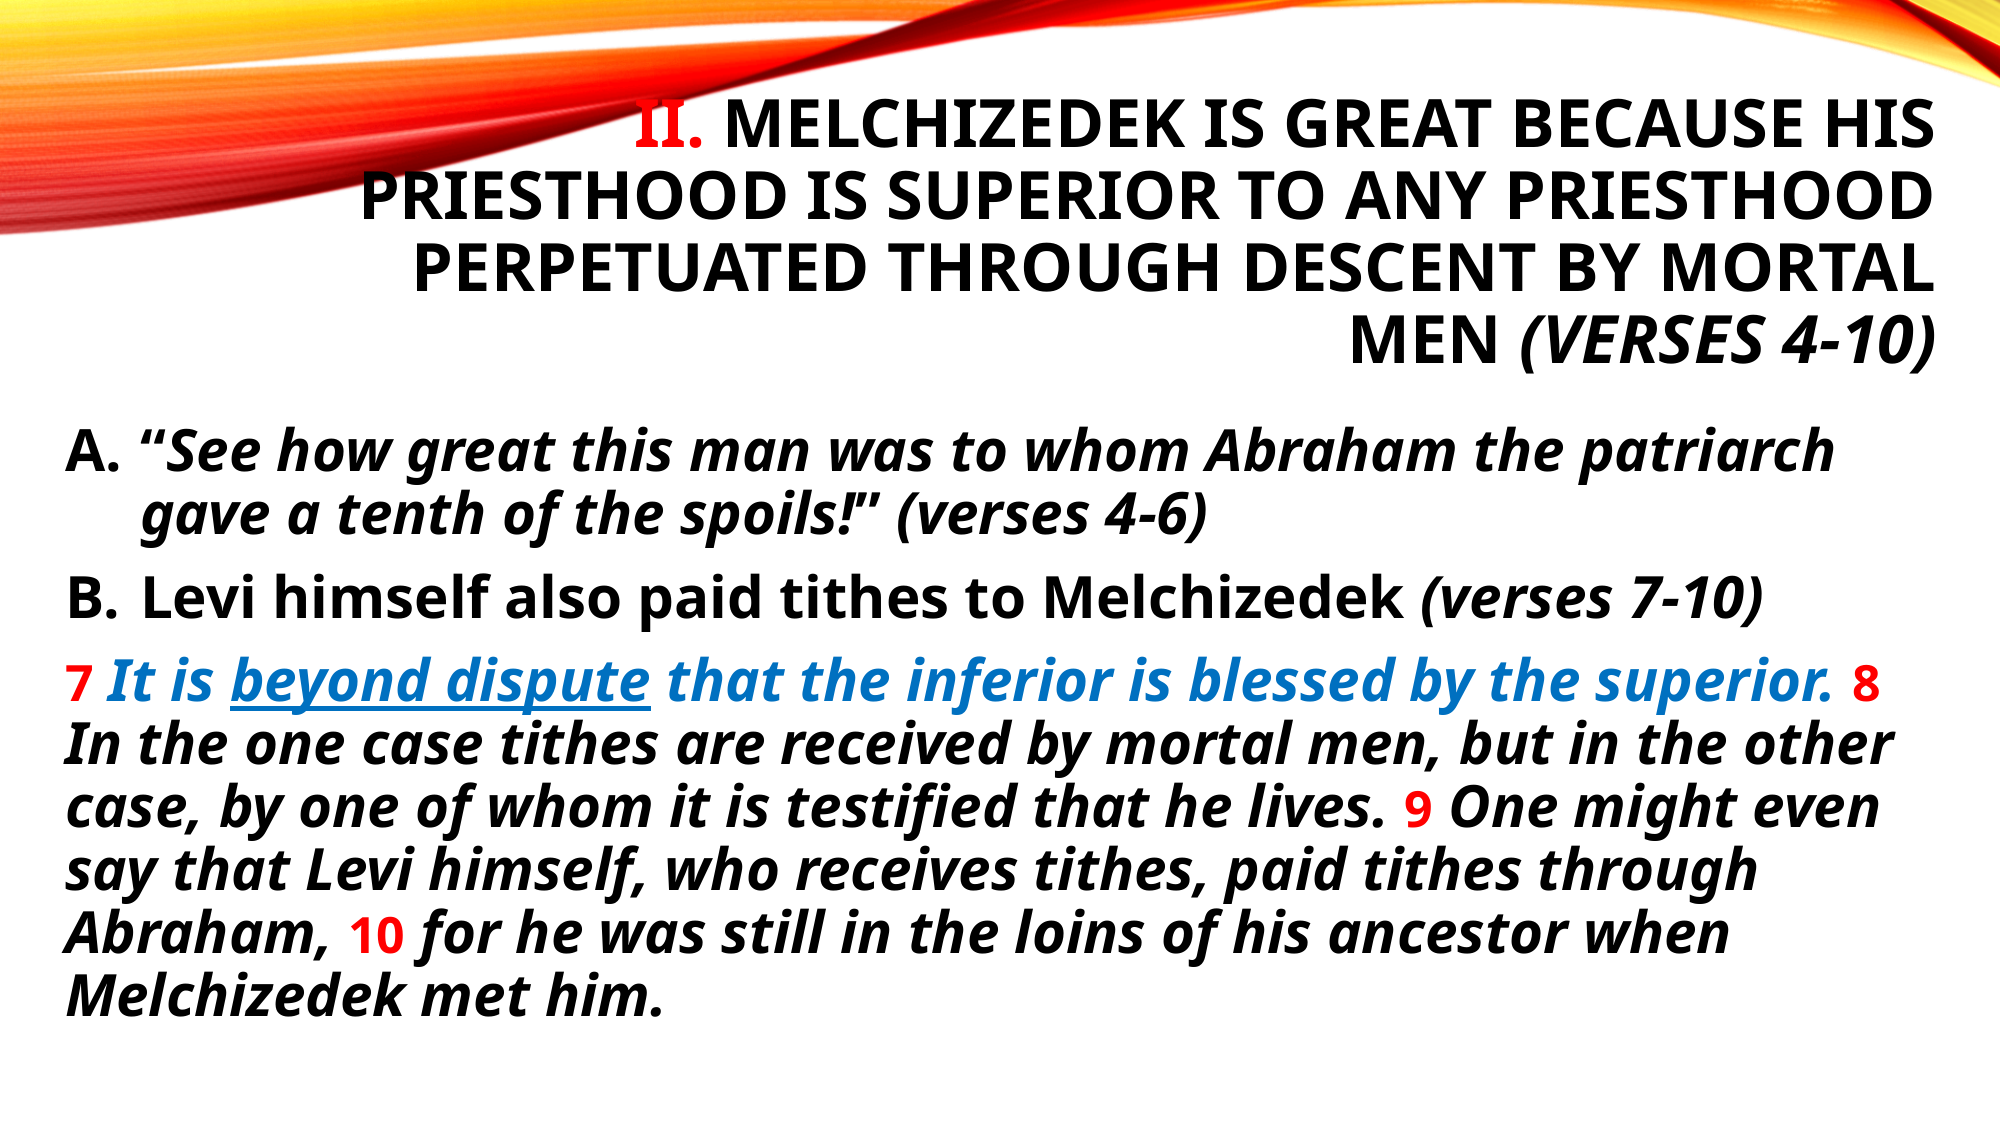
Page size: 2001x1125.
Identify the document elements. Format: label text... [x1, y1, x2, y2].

list “See how great this man was to whom Abraham the patriarch gave a tenth of the spoils!” (verses 4-6) Levi himself also paid tithes to Melchizedek (verses 7-10) 7 It is beyond dispute that the inferior is blessed by the superior. 8 In the one case tithes are received by mortal men, but in the other case, by one of whom it is testified that he lives. 9 One might even say that Levi himself, who receives tithes, paid tithes through Abraham, 10 for he was still in the loins of his ancestor when Melchizedek met him. [50, 413, 1968, 1111]
picture [0, 0, 2000, 237]
title II. Melchizedek is great because his priesthood is superior to any priesthood perpetuated through descent by mortal men (verses 4-10) [310, 128, 1953, 341]
